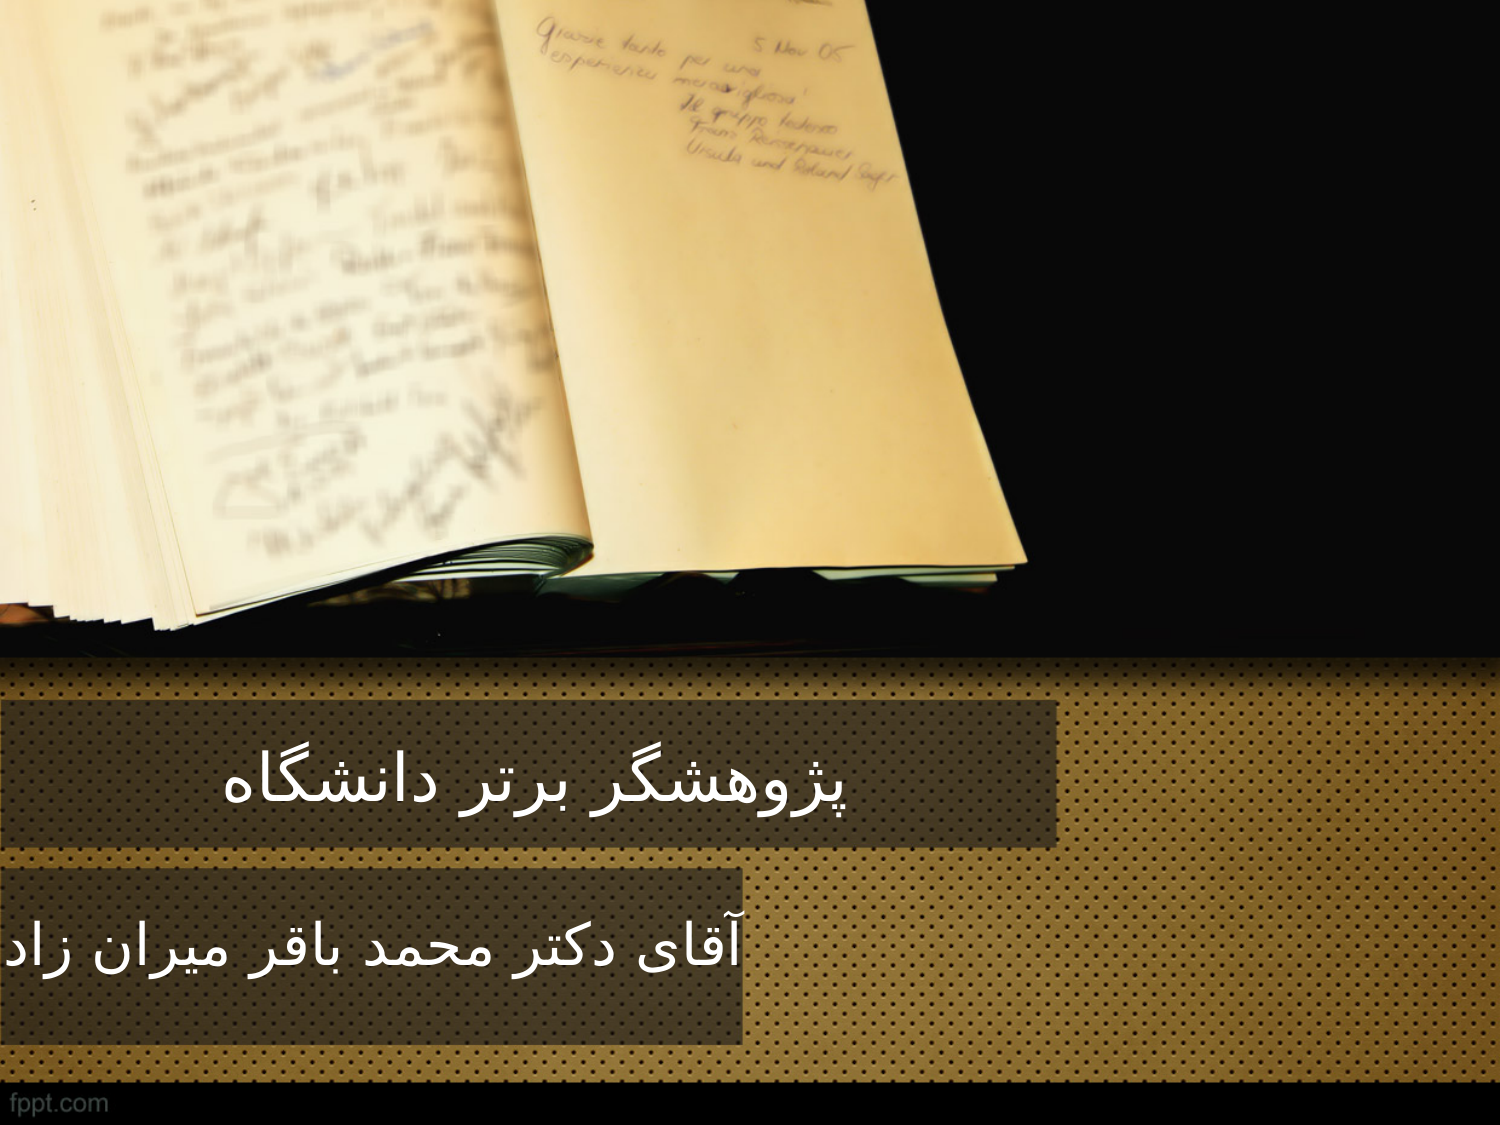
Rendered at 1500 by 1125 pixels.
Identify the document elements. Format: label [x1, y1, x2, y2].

list [0, 0, 1500, 1125]
